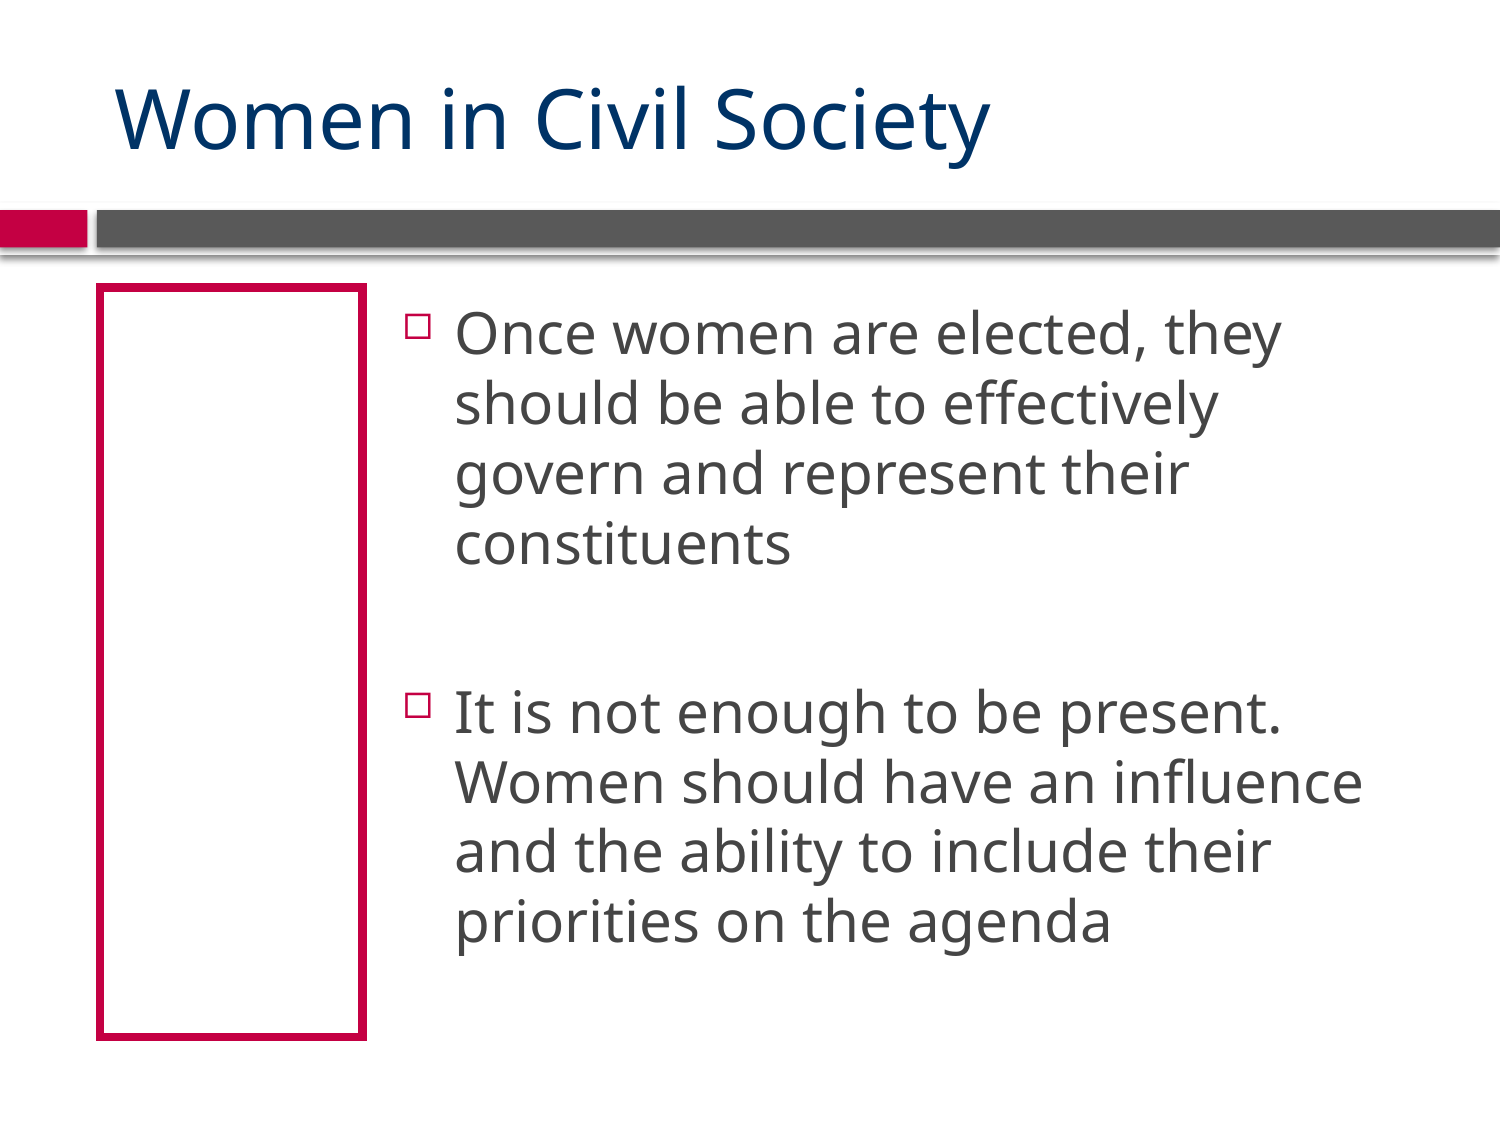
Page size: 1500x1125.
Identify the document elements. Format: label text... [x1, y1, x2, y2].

title Women in Civil Society [99, 44, 1425, 188]
list [96, 283, 367, 1041]
list Once women are elected, they should be able to effectively govern and represent their constituents It is not enough to be present. Women should have an influence and the ability to include their priorities on the agenda [387, 289, 1438, 1039]
